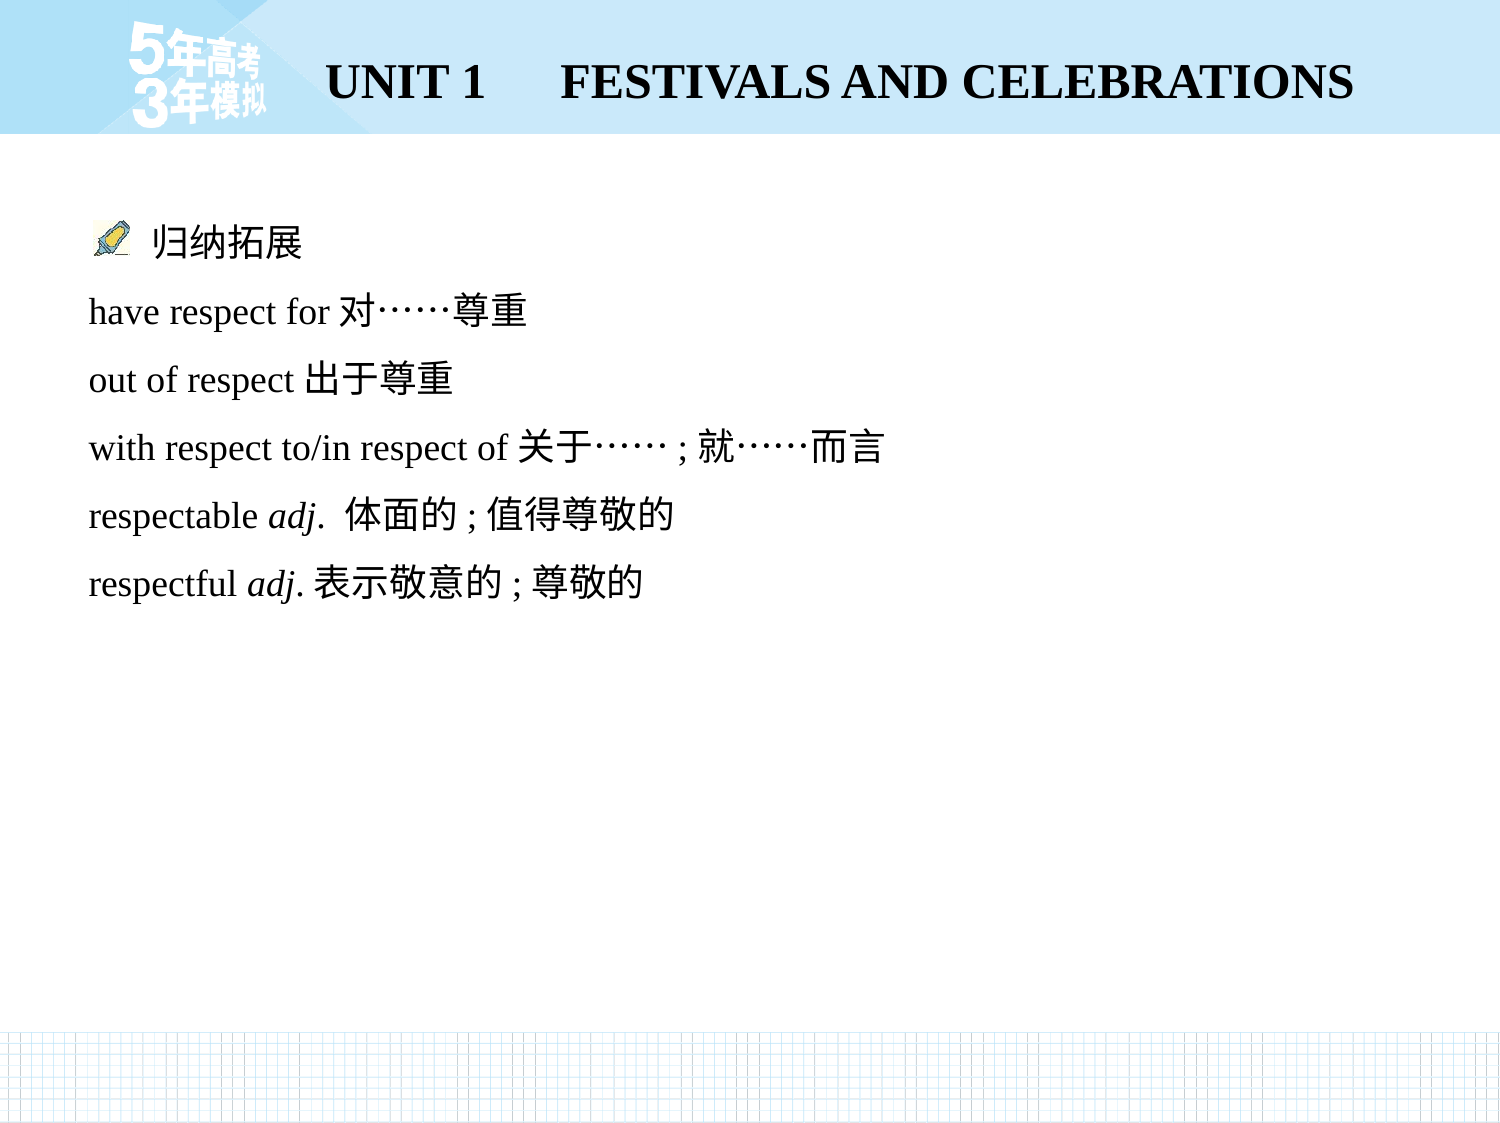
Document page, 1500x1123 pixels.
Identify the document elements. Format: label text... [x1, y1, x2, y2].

picture [93, 219, 130, 257]
picture [0, 1021, 1500, 1123]
text_box 归纳拓展 have respect for对……尊重 out of respect出于尊重 with respect to/in respect of关于……;就……而言 respectable adj. 体面的;值得尊敬的 respectful adj.表示敬意的;尊敬的 [88, 195, 1478, 604]
picture [0, 0, 1500, 134]
